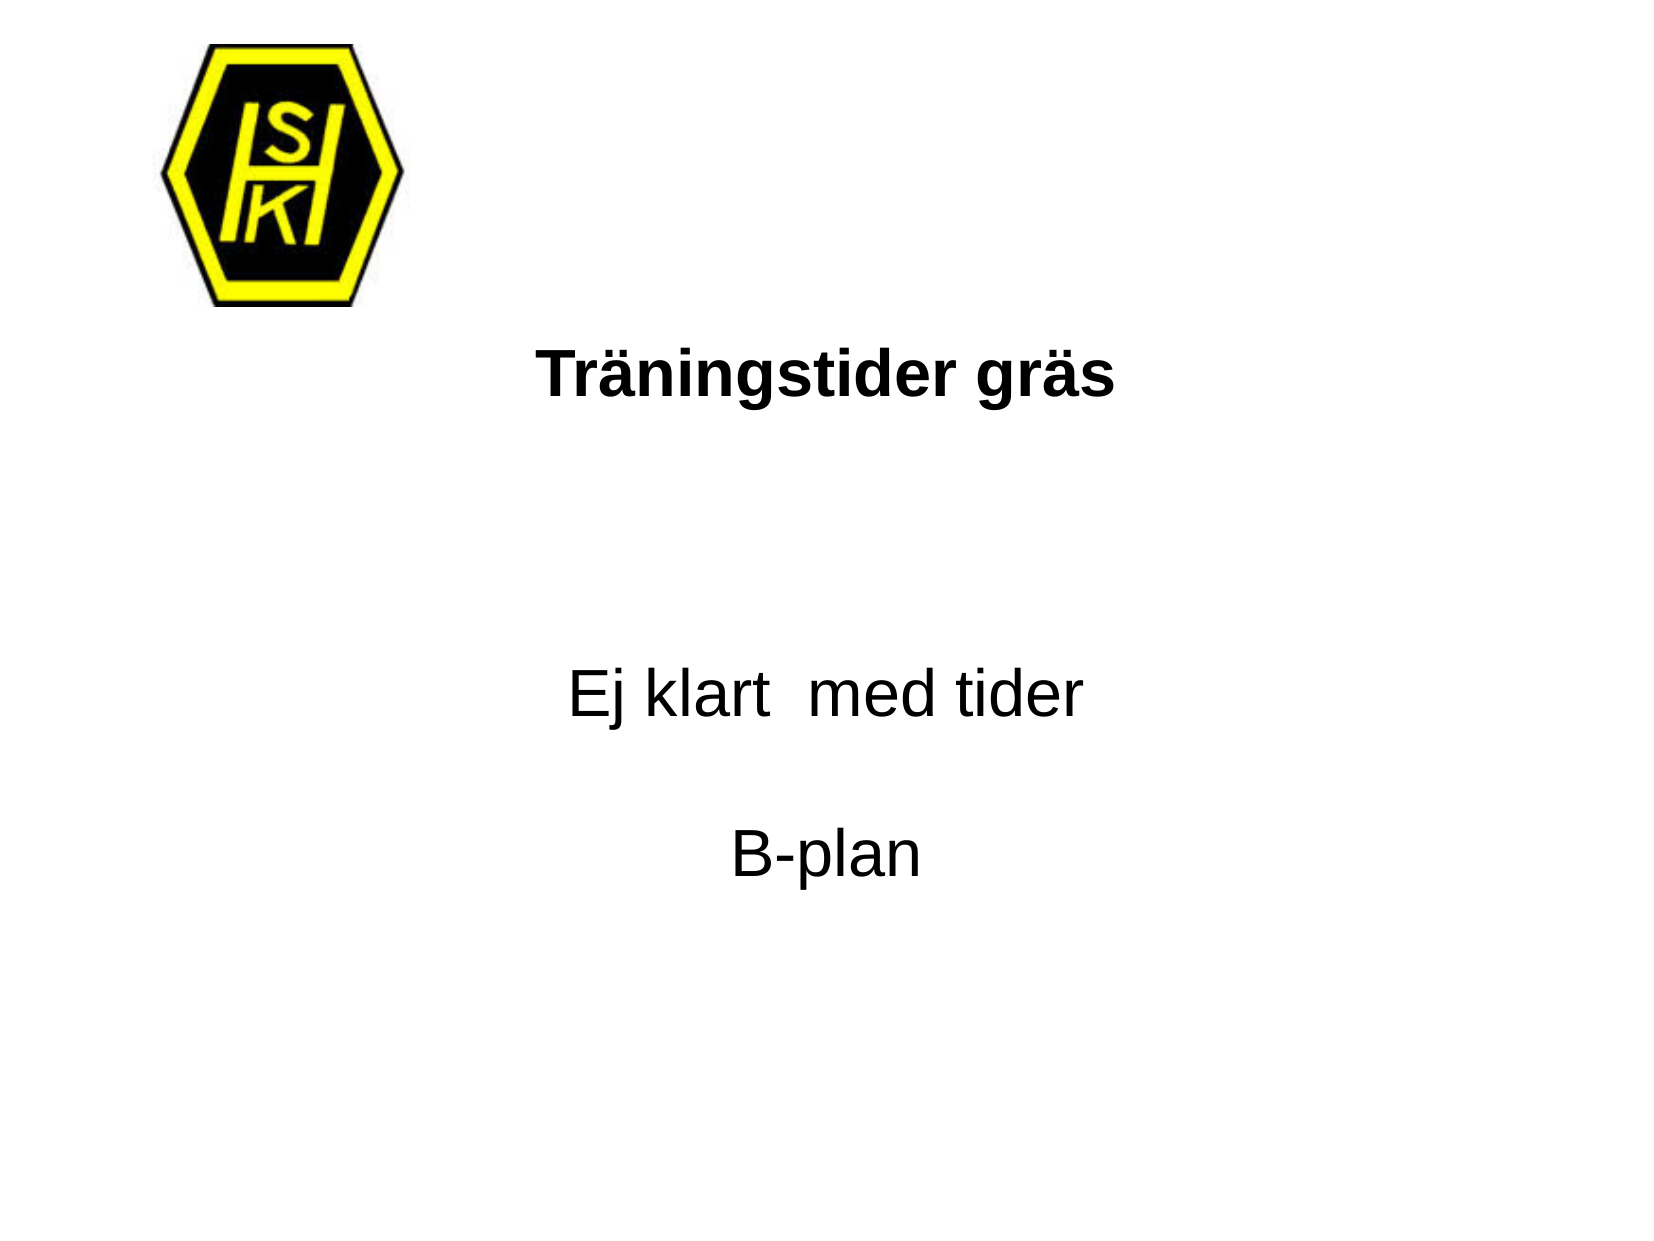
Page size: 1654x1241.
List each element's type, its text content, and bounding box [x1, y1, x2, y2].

text_box Träningstider gräs Ej klart med tider B-plan [82, 290, 1571, 1009]
picture [46, 44, 520, 307]
